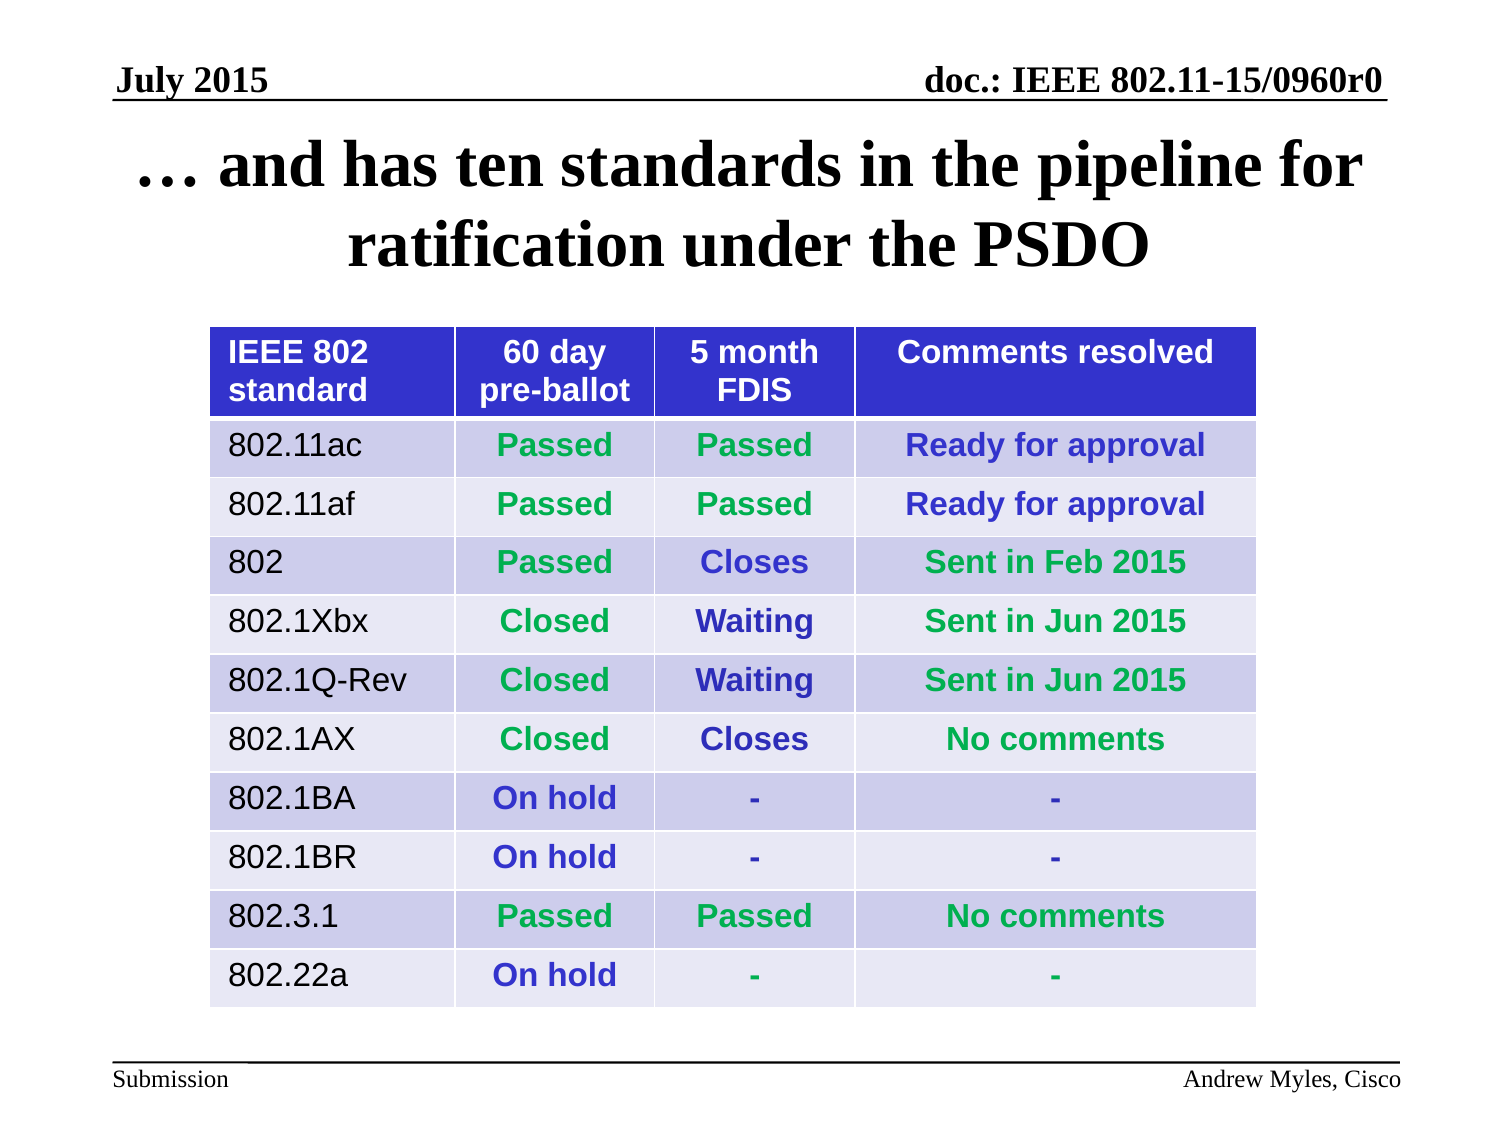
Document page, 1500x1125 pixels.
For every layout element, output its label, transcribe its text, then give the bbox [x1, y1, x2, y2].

table_cell Passed [655, 891, 854, 948]
table_cell Sent in Jun 2015 [856, 596, 1256, 653]
table_cell Sent in Jun 2015 [856, 655, 1256, 712]
table_cell Passed [456, 421, 654, 477]
table_cell Waiting [655, 596, 854, 653]
footer July 2015 [114, 54, 270, 101]
table_cell 802.22a [210, 950, 454, 1007]
table_cell No comments [856, 714, 1256, 771]
table_header Comments resolved [856, 327, 1256, 416]
table_cell Closes [655, 537, 854, 594]
table_cell Closed [456, 596, 654, 653]
table_header IEEE 802 standard [210, 327, 454, 416]
table_cell Sent in Feb 2015 [856, 537, 1256, 594]
title … and has ten standards in the pipeline for ratification under the PSDO [0, 112, 1500, 288]
table_cell 802.1BR [210, 832, 454, 889]
footer Andrew Myles, Cisco [1169, 1061, 1402, 1093]
table_cell - [655, 773, 854, 830]
table_cell On hold [456, 950, 654, 1007]
table_cell Passed [456, 537, 654, 594]
table_cell - [655, 832, 854, 889]
table_cell - [856, 773, 1256, 830]
table_cell Ready for approval [856, 478, 1256, 536]
table_cell On hold [456, 773, 654, 830]
table_cell 802 [210, 537, 454, 594]
table_cell 802.11af [210, 478, 454, 536]
table_cell Passed [456, 891, 654, 948]
table_cell Passed [456, 478, 654, 536]
table_cell 802.1AX [210, 714, 454, 771]
table_cell Passed [655, 421, 854, 477]
table_cell 802.11ac [210, 421, 454, 477]
table_cell 802.1Xbx [210, 596, 454, 653]
table_cell 802.1BA [210, 773, 454, 830]
table_cell Waiting [655, 655, 854, 712]
table_header 60 day pre-ballot [456, 327, 654, 416]
table_cell - [856, 950, 1256, 1007]
table_cell - [655, 950, 854, 1007]
table_cell Closed [456, 655, 654, 712]
table_cell - [856, 832, 1256, 889]
table_cell Ready for approval [856, 421, 1256, 477]
table_cell 802.3.1 [210, 891, 454, 948]
table_cell Passed [655, 478, 854, 536]
table_cell Closed [456, 714, 654, 771]
table_cell Closes [655, 714, 854, 771]
table_cell On hold [456, 832, 654, 889]
table_header 5 month FDIS [655, 327, 854, 416]
table_cell No comments [856, 891, 1256, 948]
table_cell 802.1Q-Rev [210, 655, 454, 712]
